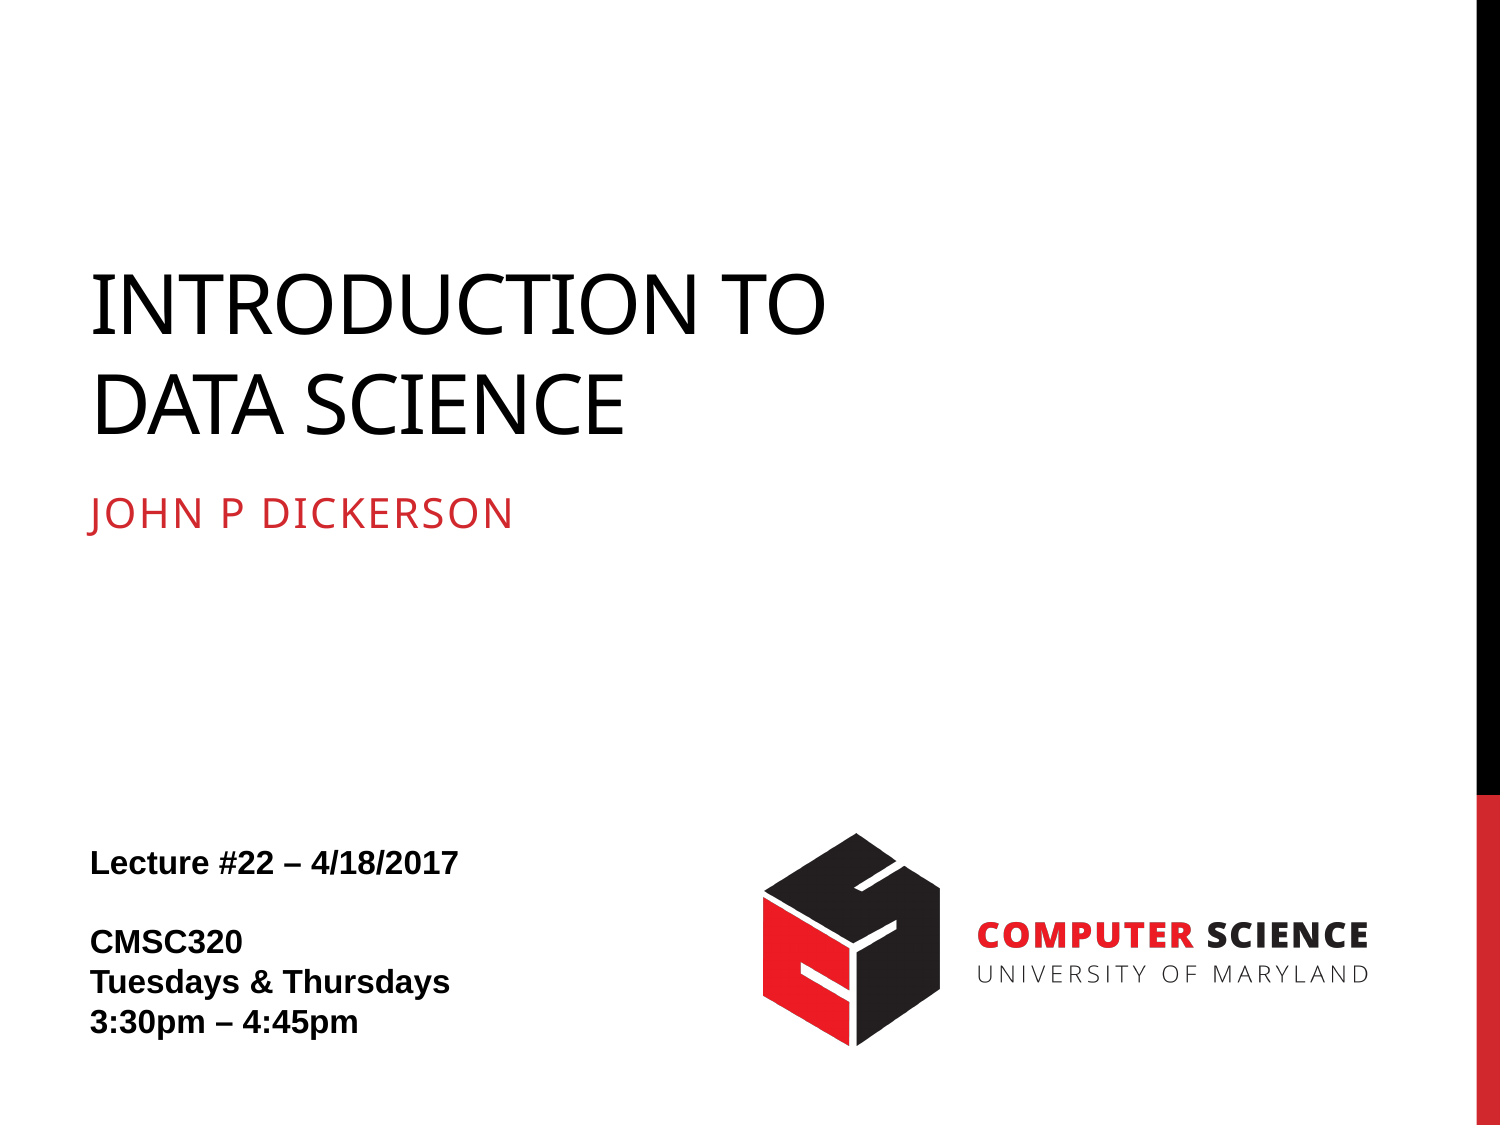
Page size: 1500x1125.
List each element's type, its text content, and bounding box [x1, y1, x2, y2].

subtitle John P Dickerson [75, 479, 1200, 585]
text_box Lecture #22 – 4/18/2017 CMSC320 Tuesdays & Thursdays 3:30pm – 4:45pm [75, 833, 498, 1048]
title Introduction to Data Science [75, 40, 1350, 662]
picture [763, 832, 1375, 1047]
